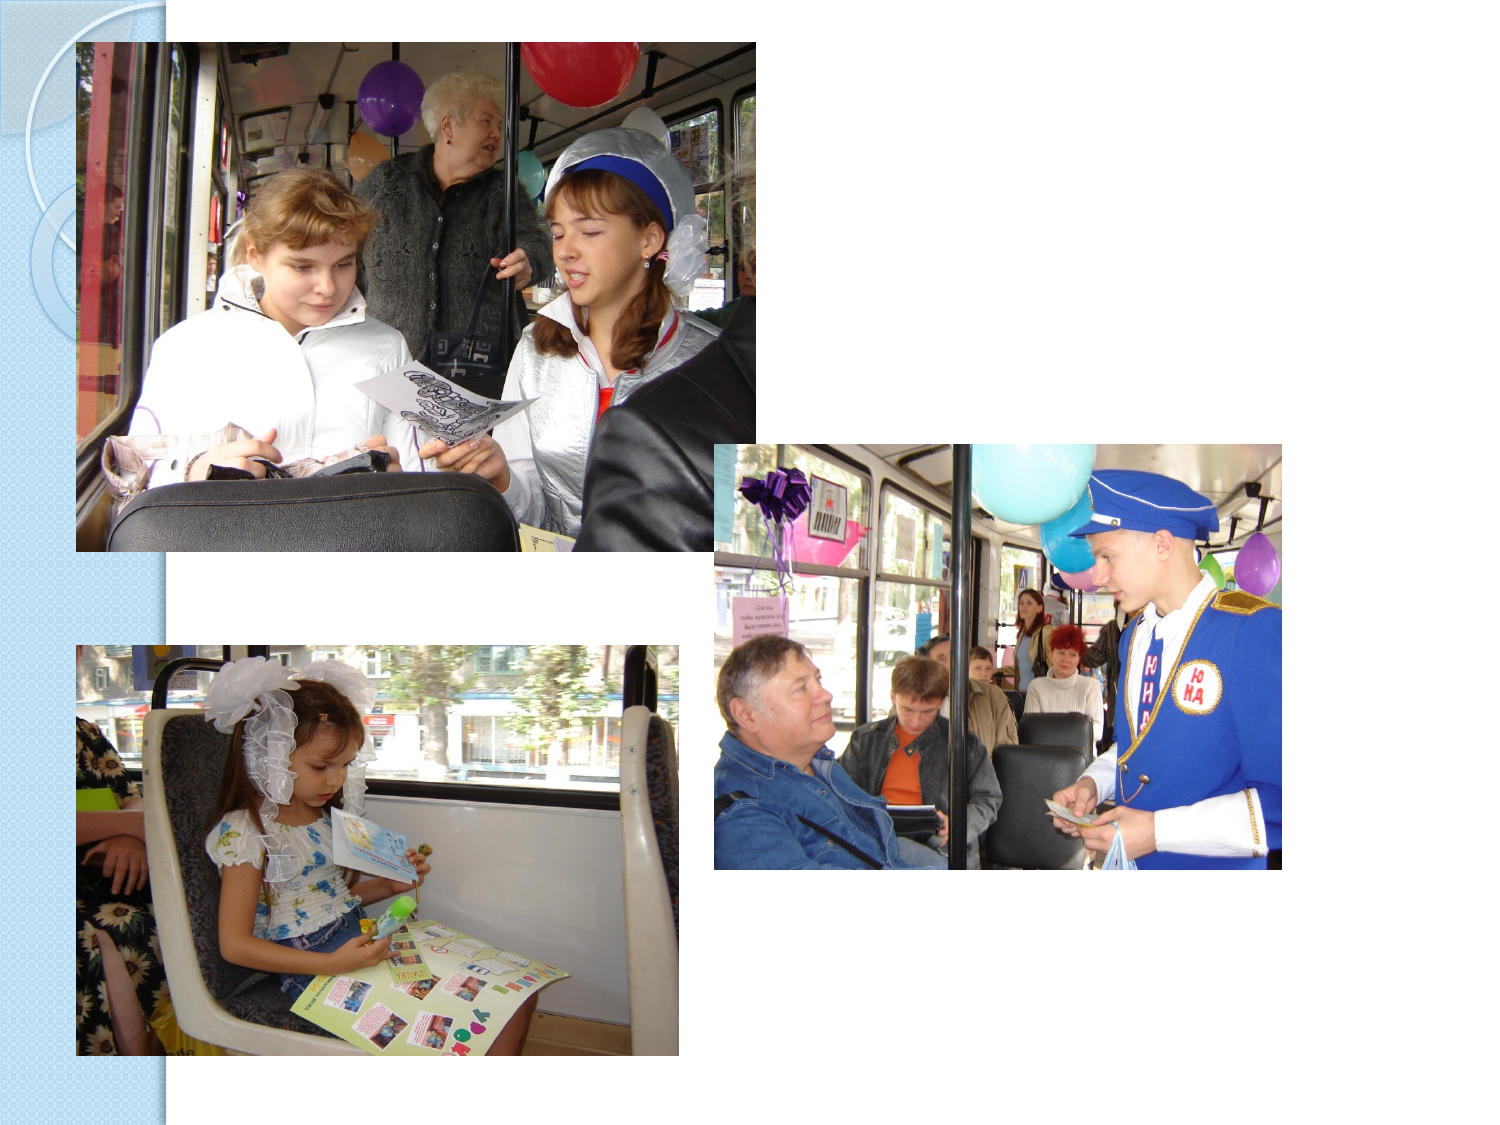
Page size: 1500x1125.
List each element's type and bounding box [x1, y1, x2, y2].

picture [76, 644, 679, 1056]
picture [714, 444, 1282, 870]
list [76, 42, 756, 552]
